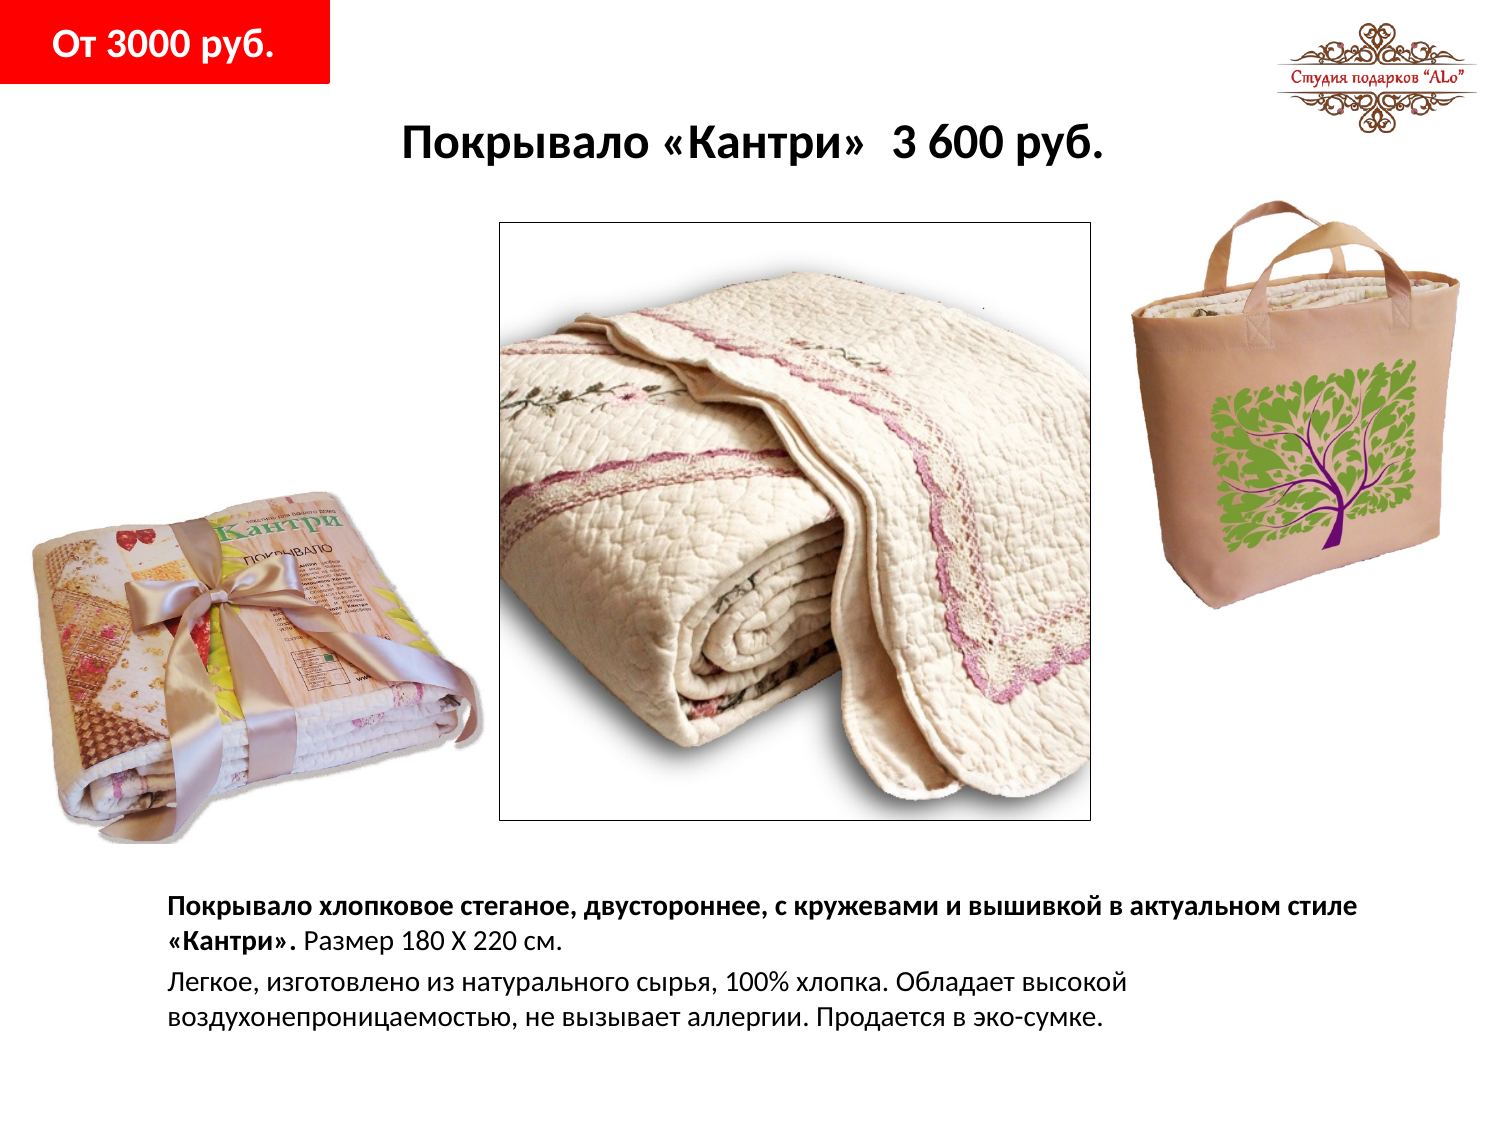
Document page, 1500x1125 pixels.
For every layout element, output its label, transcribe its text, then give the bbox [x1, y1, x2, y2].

picture [0, 222, 1091, 844]
list Покрывало хлопковое стеганое, двустороннее, с кружевами и вышивкой в актуальном стиле «Кантри». Размер 180 Х 220 см. Легкое, изготовлено из натурального сырья, 100% хлопка. Обладает высокой воздухонепроницаемостью, не вызывает аллергии. Продается в эко-сумке. [152, 878, 1407, 1067]
picture [1101, 181, 1500, 622]
title Покрывало «Кантри» 3 600 руб. [386, 82, 1172, 176]
text_box От 3000 руб. [0, 0, 330, 84]
picture [1277, 23, 1477, 133]
